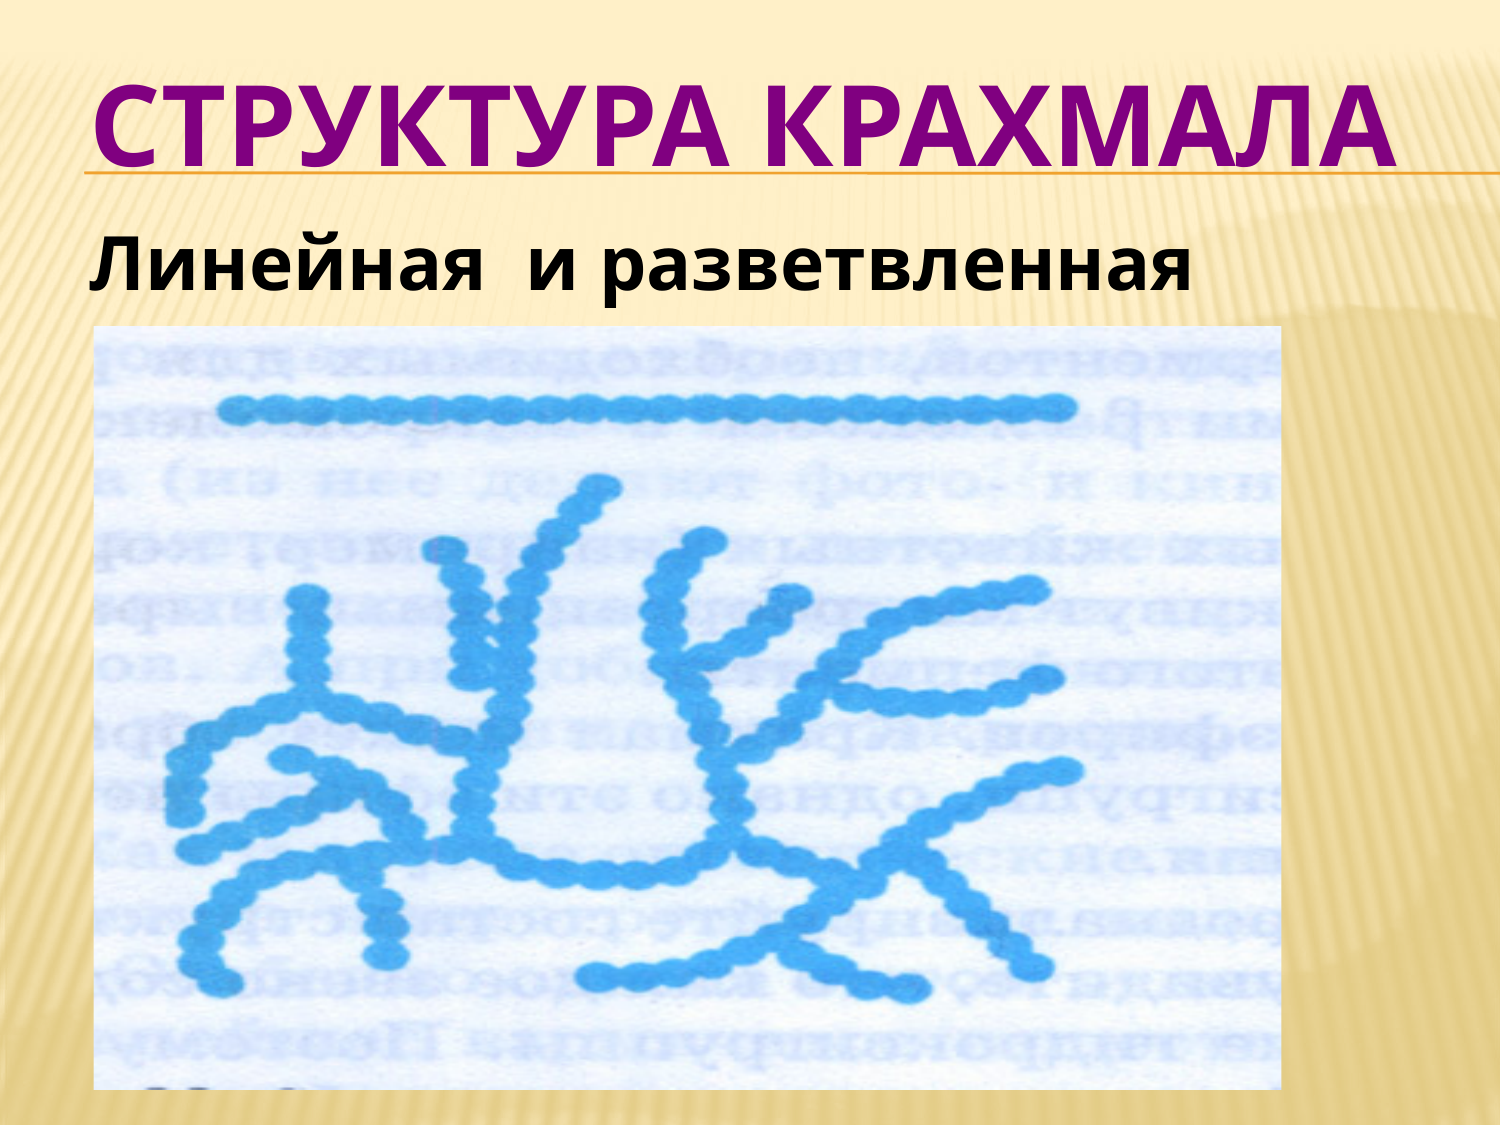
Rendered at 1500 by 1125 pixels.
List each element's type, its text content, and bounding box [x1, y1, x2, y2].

title Структура крахмала [75, 45, 1425, 197]
picture [93, 325, 1282, 1091]
list Линейная и разветвленная [75, 208, 1425, 1006]
